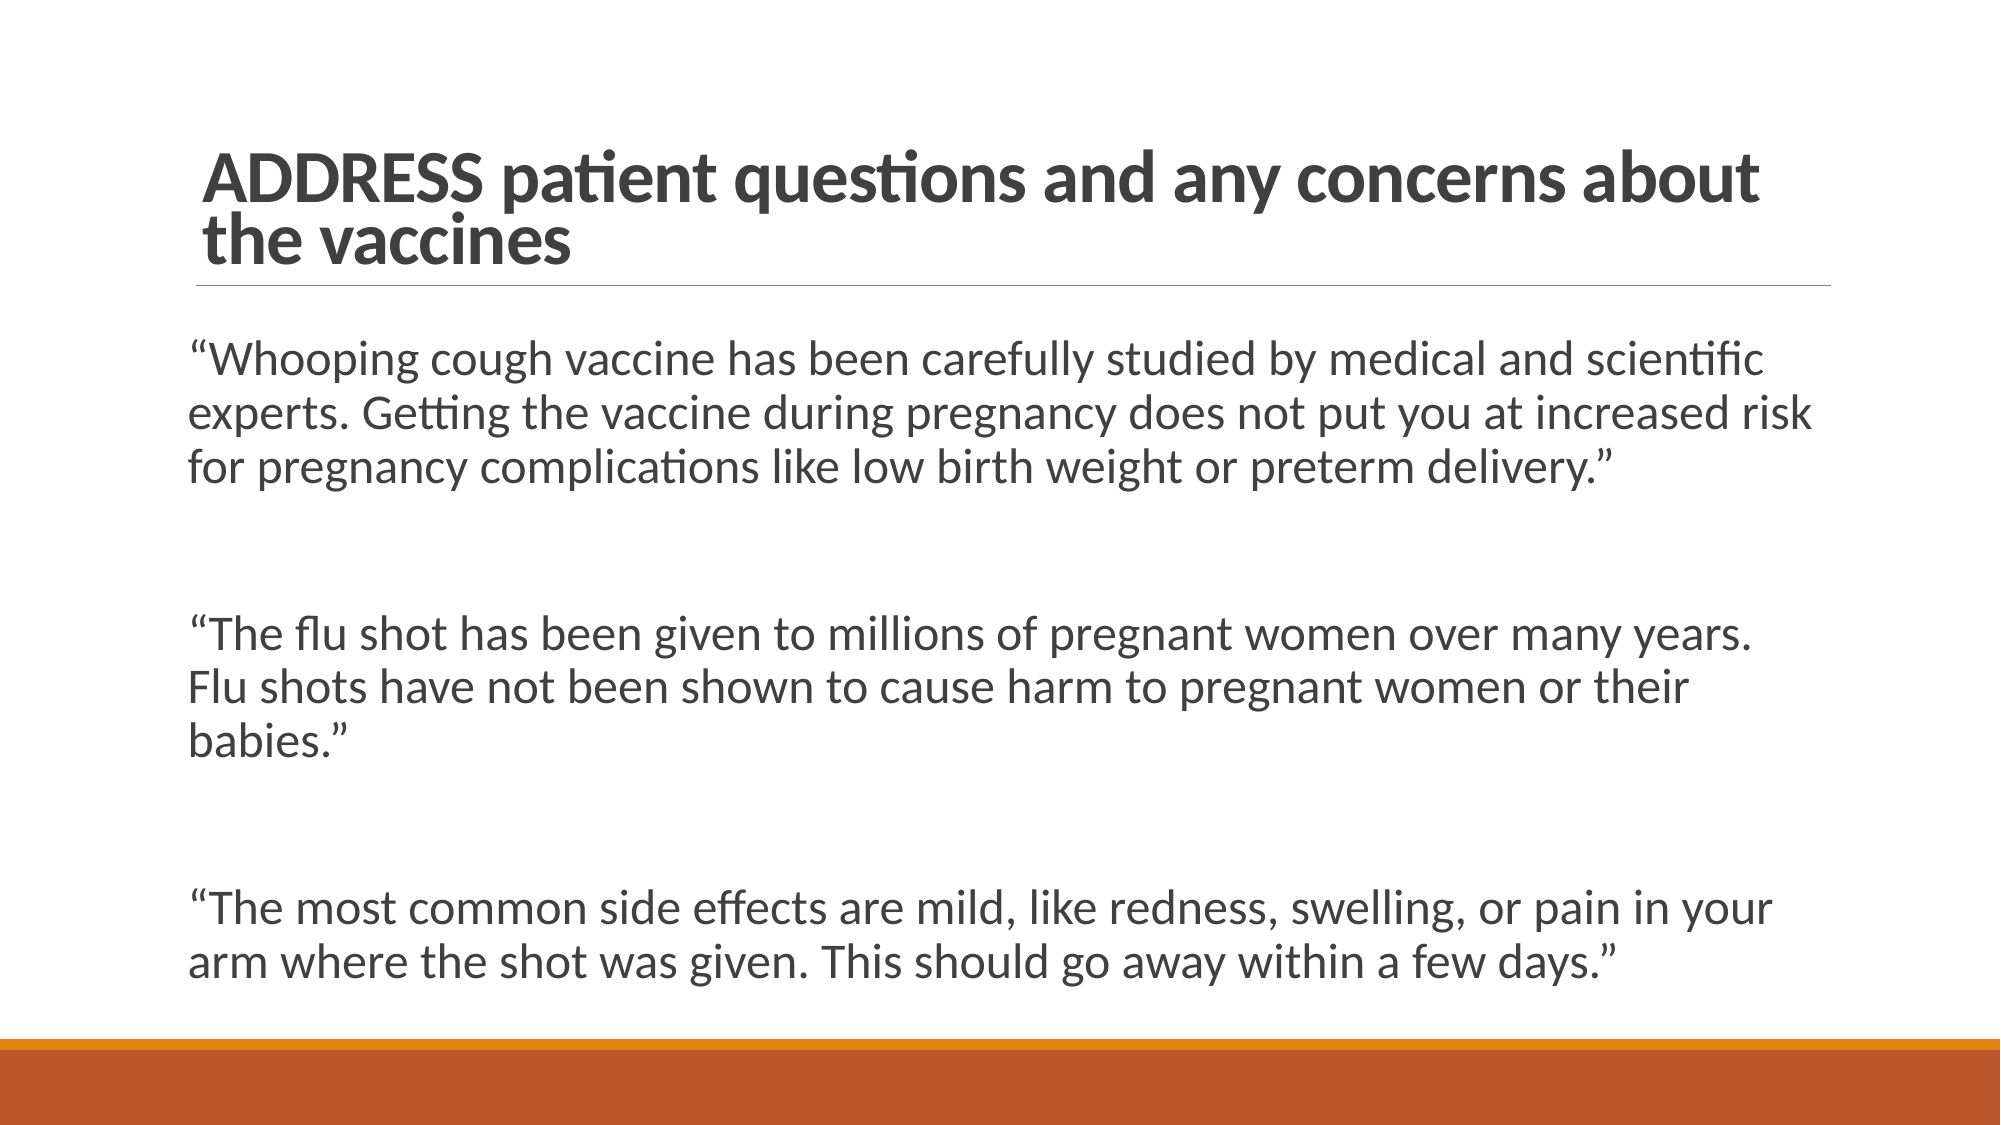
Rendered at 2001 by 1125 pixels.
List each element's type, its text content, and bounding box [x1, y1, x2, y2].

text_box ADDRESS patient questions and any concerns about the vaccines [187, 74, 1825, 288]
list “Whooping cough vaccine has been carefully studied by medical and scientific experts. Getting the vaccine during pregnancy does not put you at increased risk for pregnancy complications like low birth weight or preterm delivery.” “The flu shot has been given to millions of pregnant women over many years. Flu shots have not been shown to cause harm to pregnant women or their babies.” “The most common side effects are mild, like redness, swelling, or pain in your arm where the shot was given. This should go away within a few days.” [187, 324, 1825, 1013]
